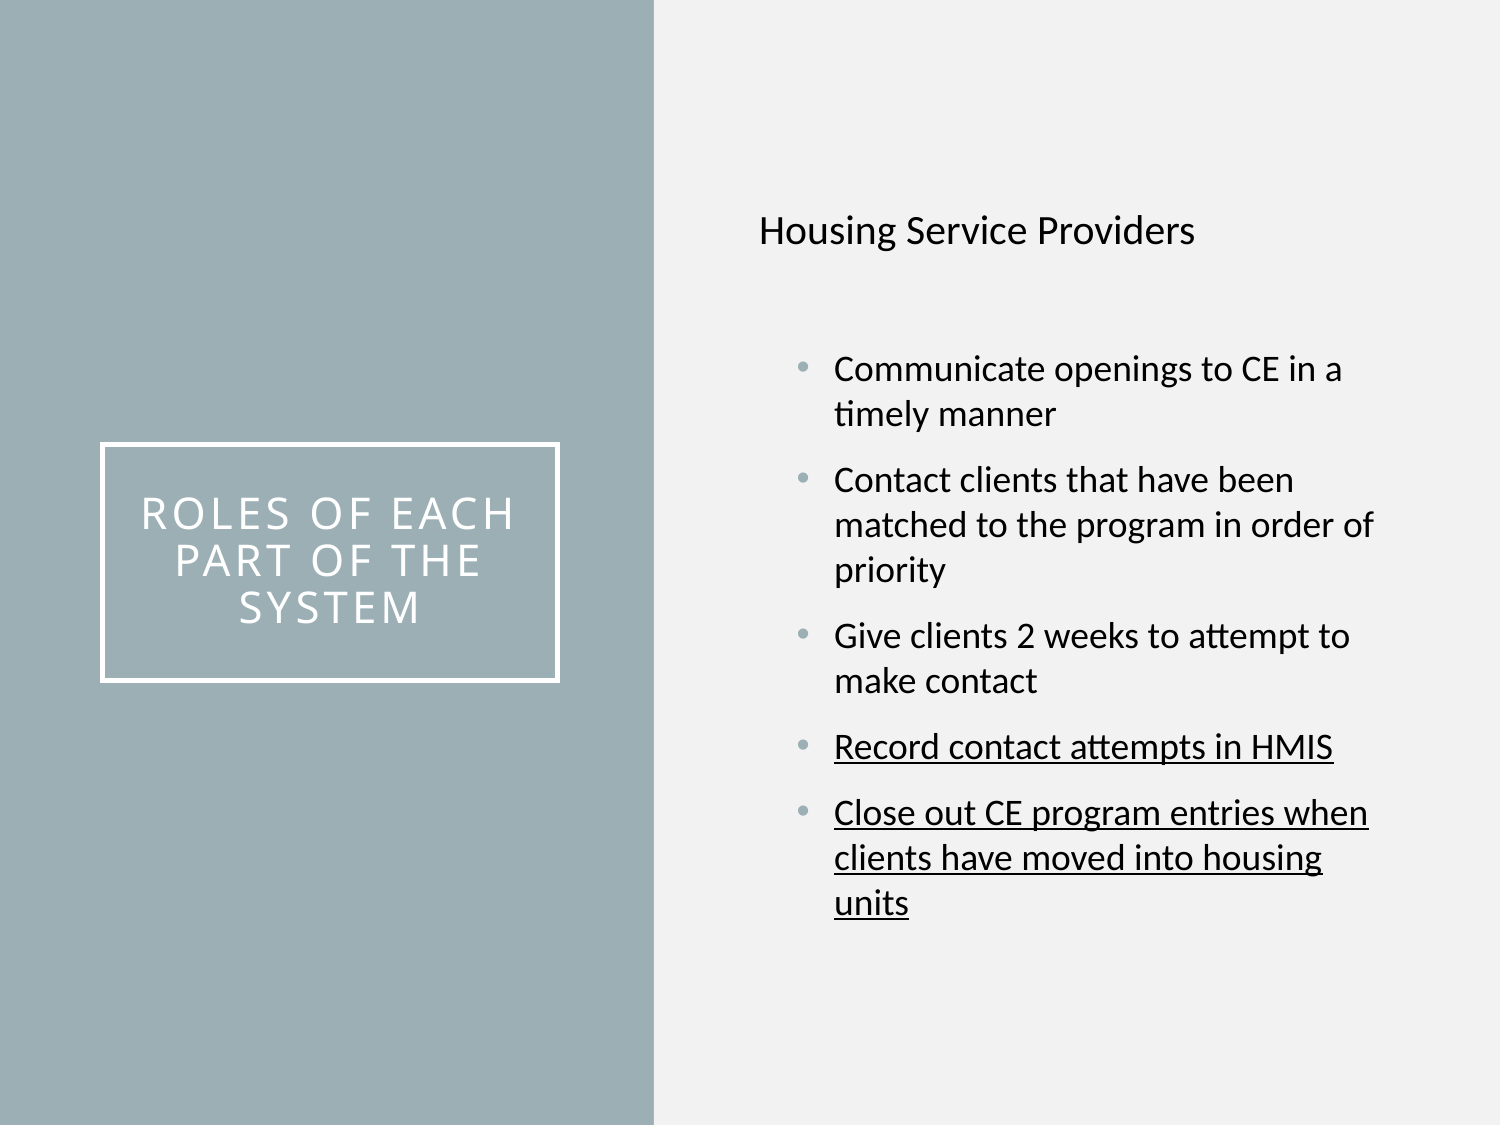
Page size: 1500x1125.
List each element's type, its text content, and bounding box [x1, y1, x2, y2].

list Housing Service Providers Communicate openings to CE in a timely manner Contact clients that have been matched to the program in order of priority Give clients 2 weeks to attempt to make contact Record contact attempts in HMIS Close out CE program entries when clients have moved into housing units [744, 131, 1410, 994]
title Roles of each part of the system [100, 442, 560, 683]
text_box [653, 0, 1500, 1125]
